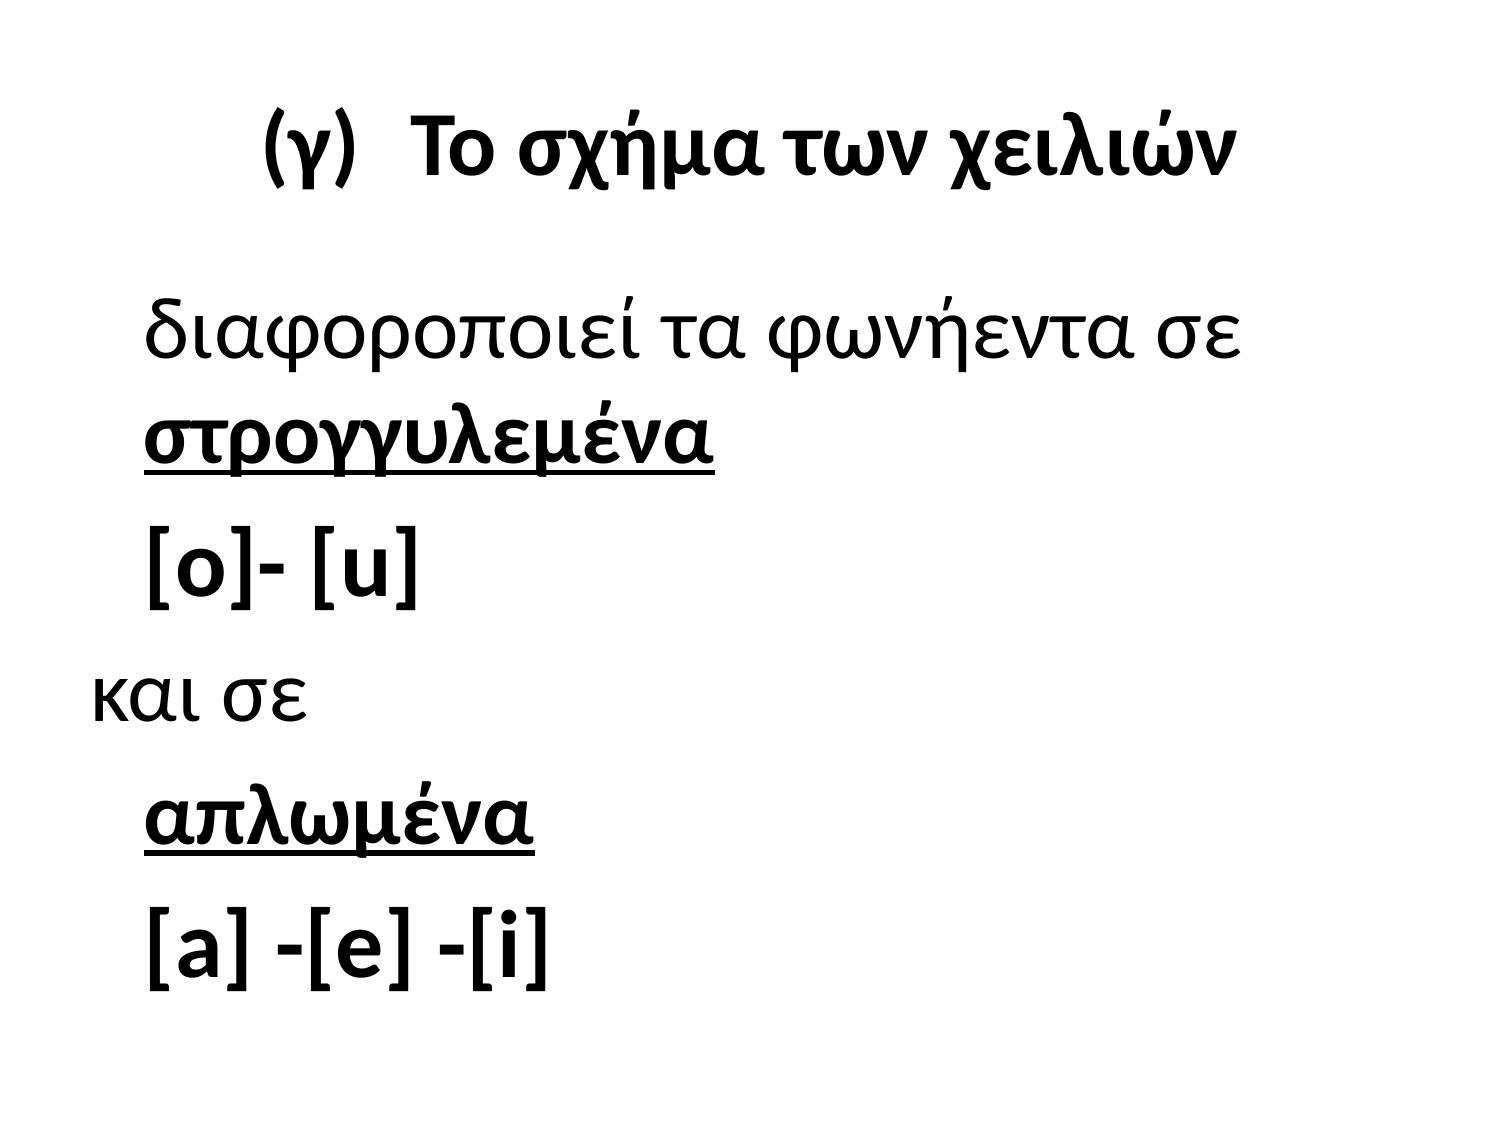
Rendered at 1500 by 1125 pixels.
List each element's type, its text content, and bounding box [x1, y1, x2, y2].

list διαφοροποιεί τα φωνήεντα σε στρογγυλεμένα [o]- [u] και σε απλωμένα [a] -[e] -[i] [75, 262, 1425, 1005]
title (γ) Το σχήμα των χειλιών [75, 45, 1425, 233]
